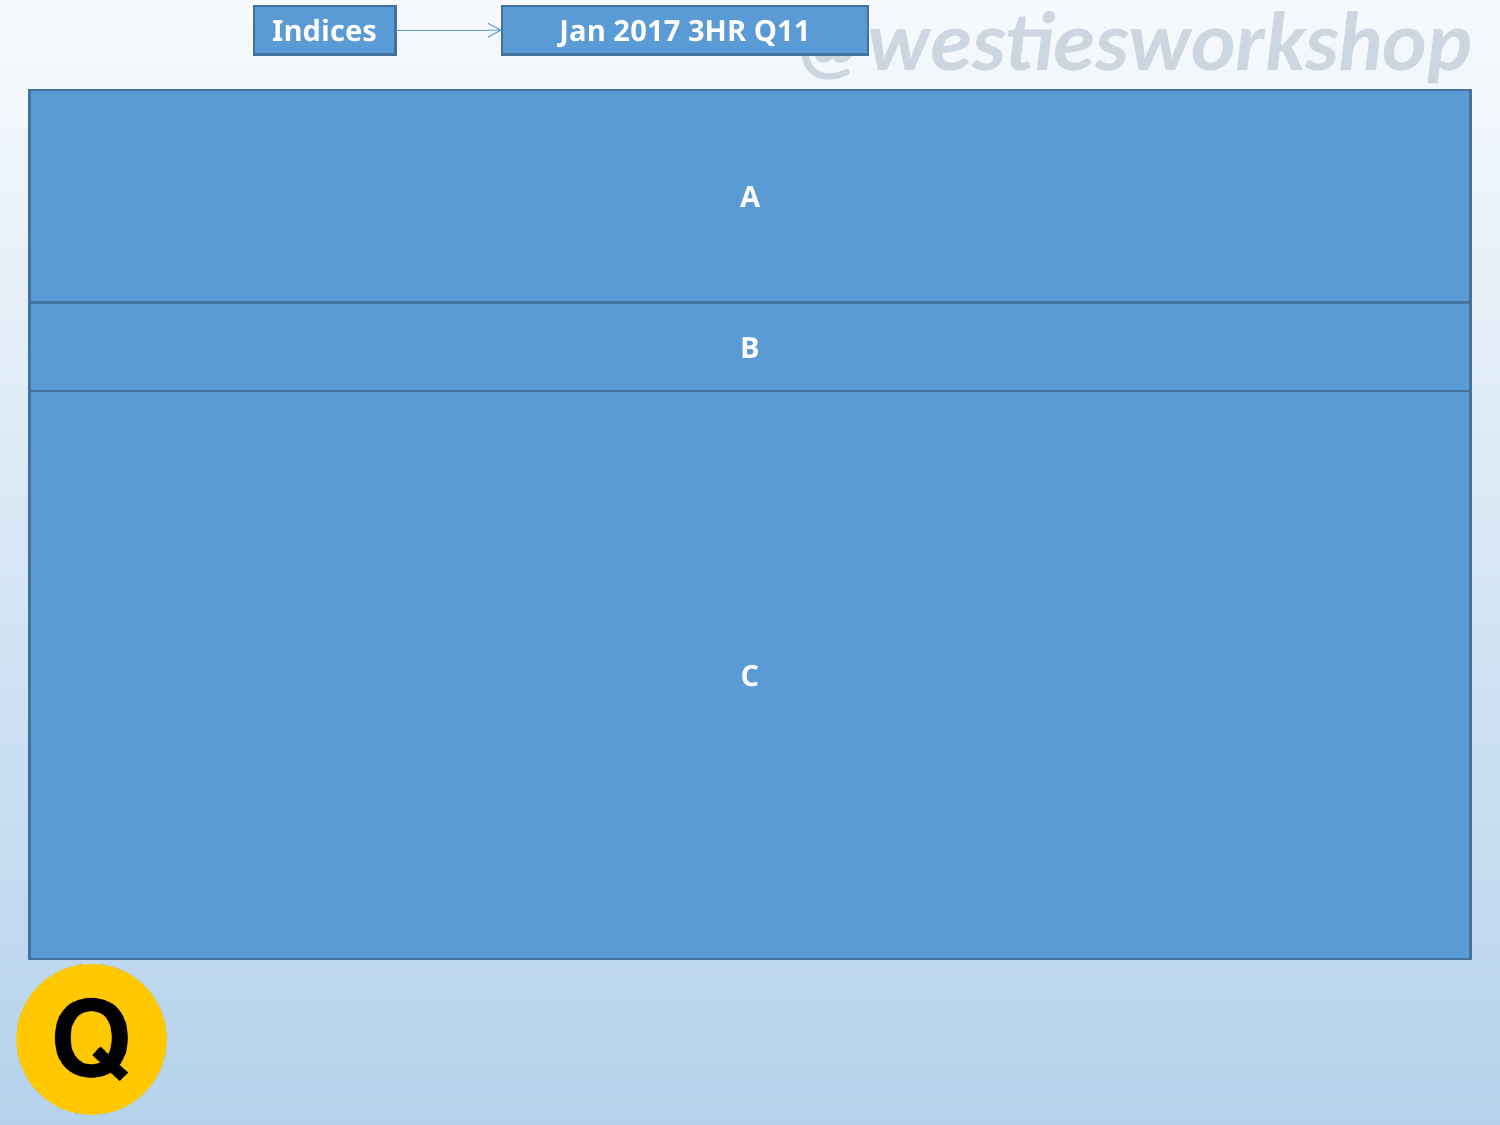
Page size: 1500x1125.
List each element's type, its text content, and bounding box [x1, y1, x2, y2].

text_box Indices [253, 5, 397, 56]
text_box Jan 2017 3HR Q11 [501, 5, 869, 56]
picture [0, 89, 1471, 1125]
